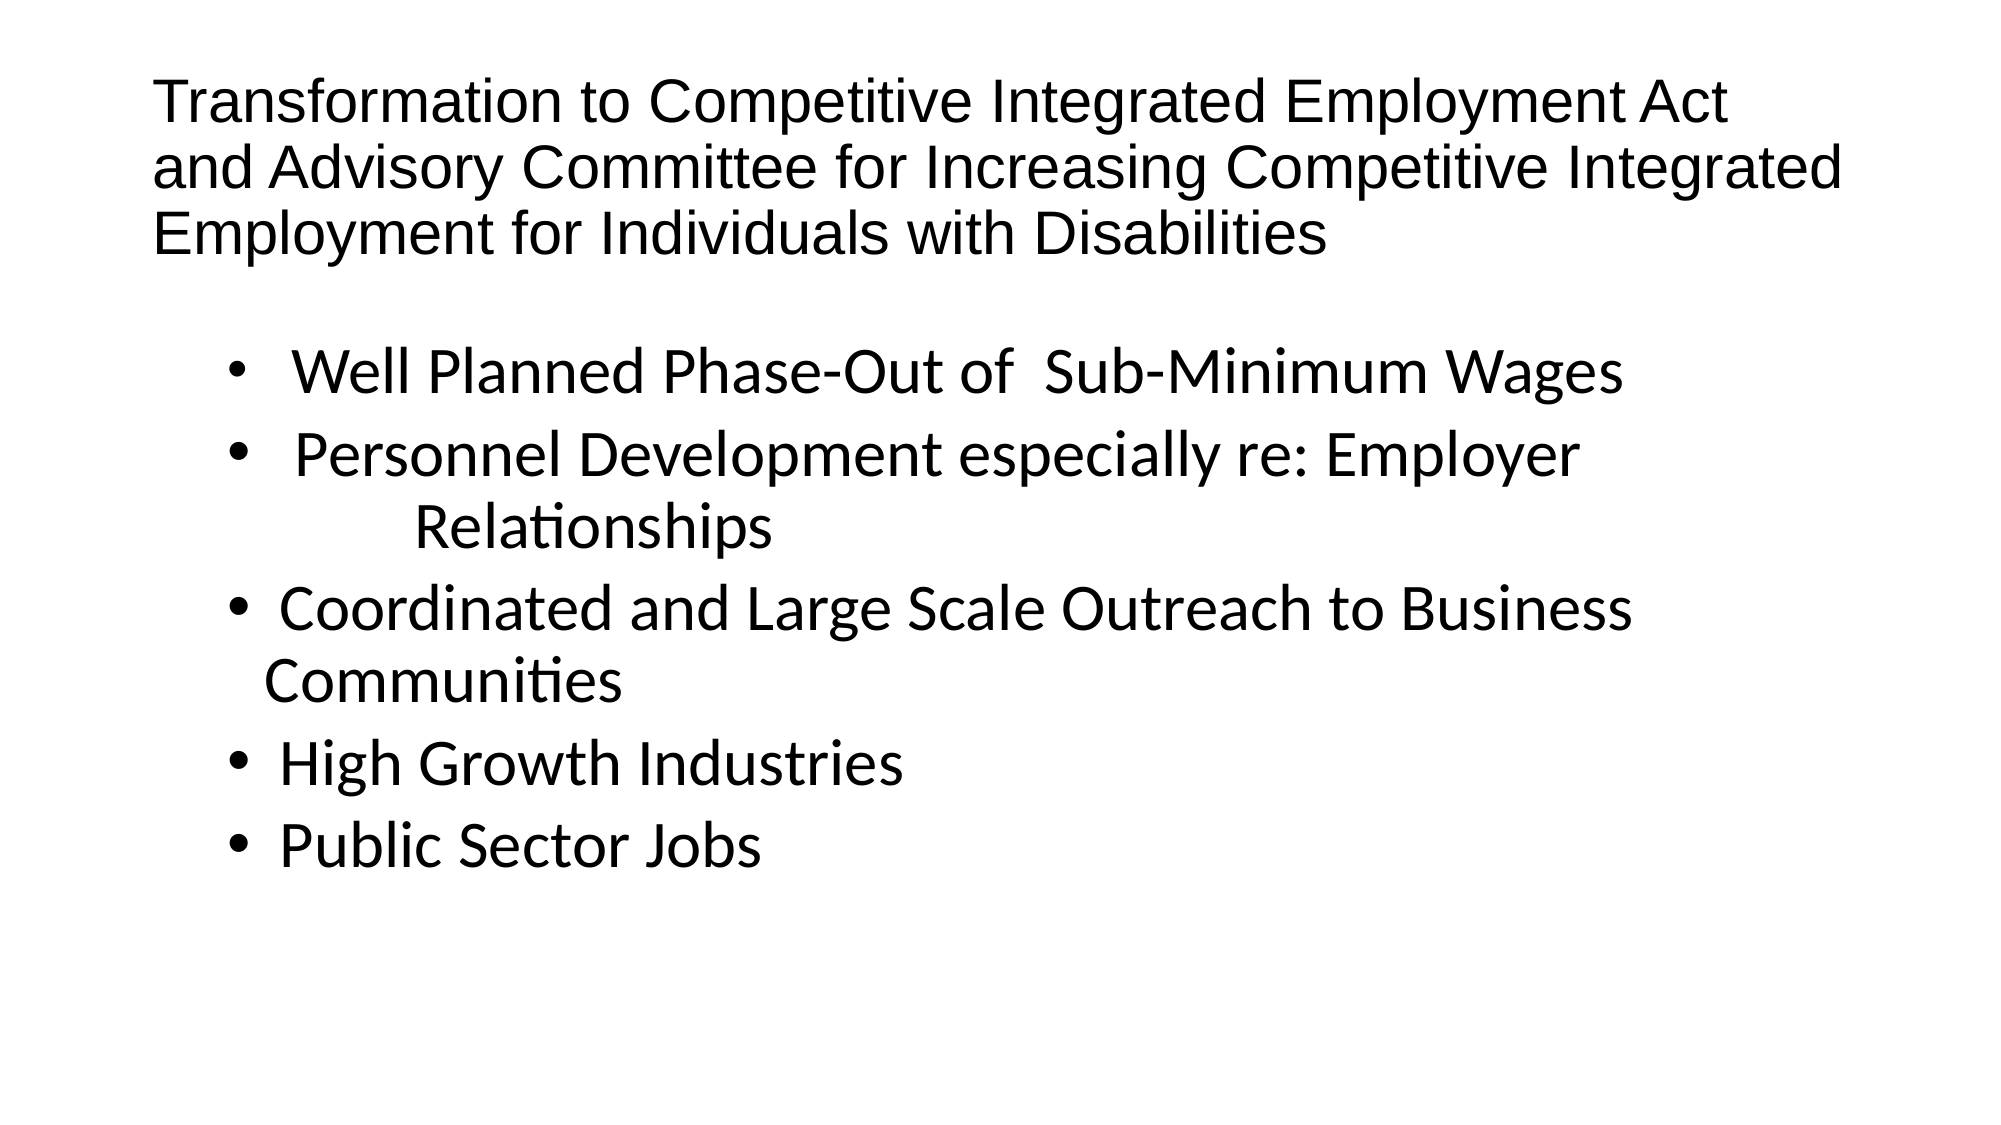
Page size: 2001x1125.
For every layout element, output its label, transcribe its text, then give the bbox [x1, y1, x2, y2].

title Transformation to Competitive Integrated Employment Act and Advisory Committee for Increasing Competitive Integrated Employment for Individuals with Disabilities [137, 59, 1863, 278]
list Well Planned Phase-Out of Sub-Minimum Wages Personnel Development especially re: Employer Relationships Coordinated and Large Scale Outreach to Business Communities High Growth Industries Public Sector Jobs [137, 328, 1863, 1014]
